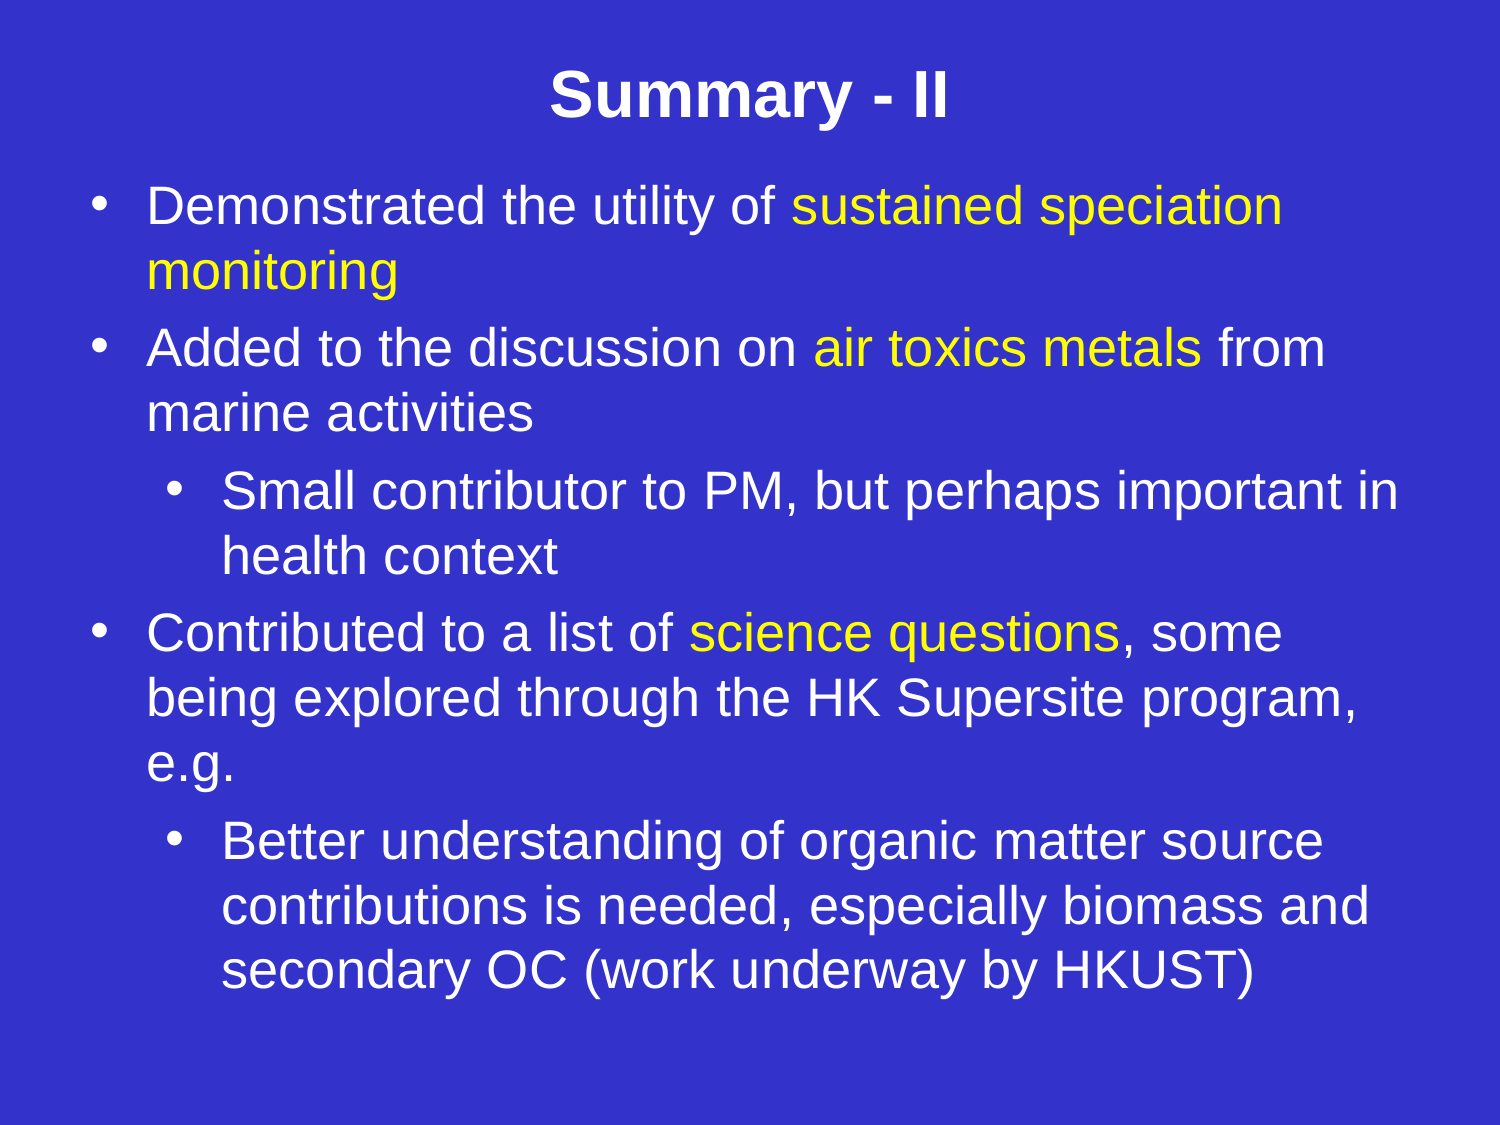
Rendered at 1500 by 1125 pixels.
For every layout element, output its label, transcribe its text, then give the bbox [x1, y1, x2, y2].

text_box Summary - II [0, 0, 1500, 182]
text_box Demonstrated the utility of sustained speciation monitoring Added to the discussion on air toxics metals from marine activities Small contributor to PM, but perhaps important in health context Contributed to a list of science questions, some being explored through the HK Supersite program, e.g. Better understanding of organic matter source contributions is needed, especially biomass and secondary OC (work underway by HKUST) [74, 162, 1425, 1125]
